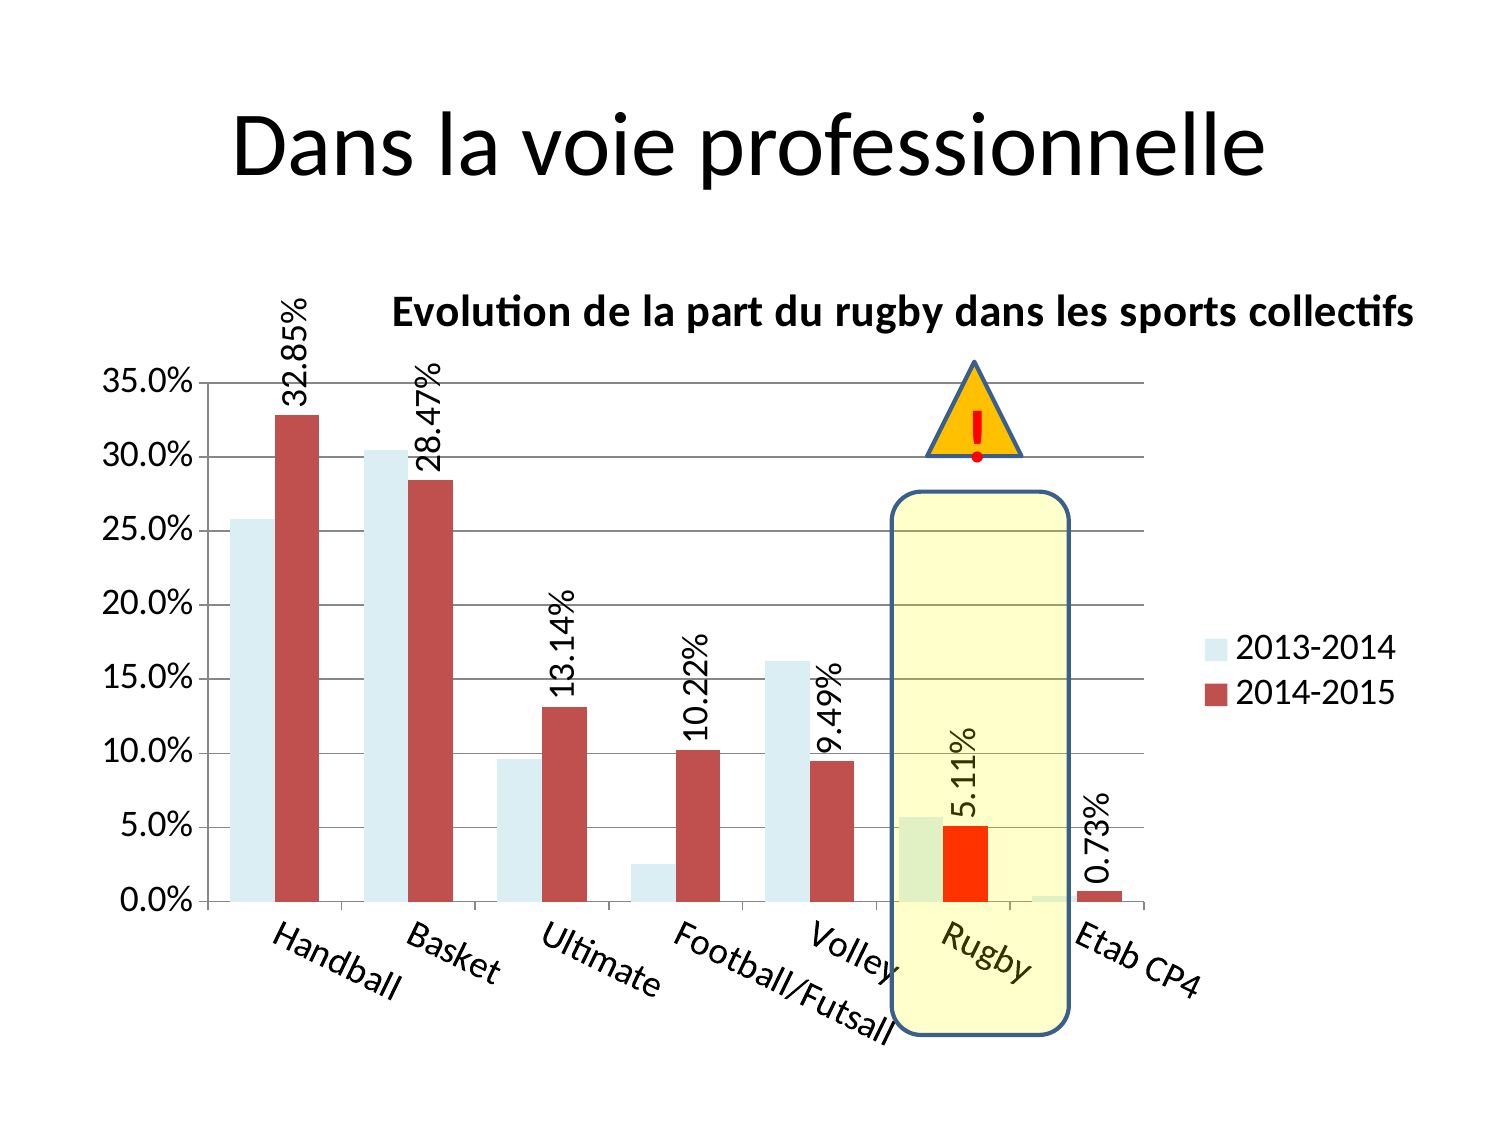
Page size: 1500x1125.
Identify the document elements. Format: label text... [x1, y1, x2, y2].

title Dans la voie professionnelle [75, 45, 1425, 233]
chart [74, 262, 1426, 1083]
